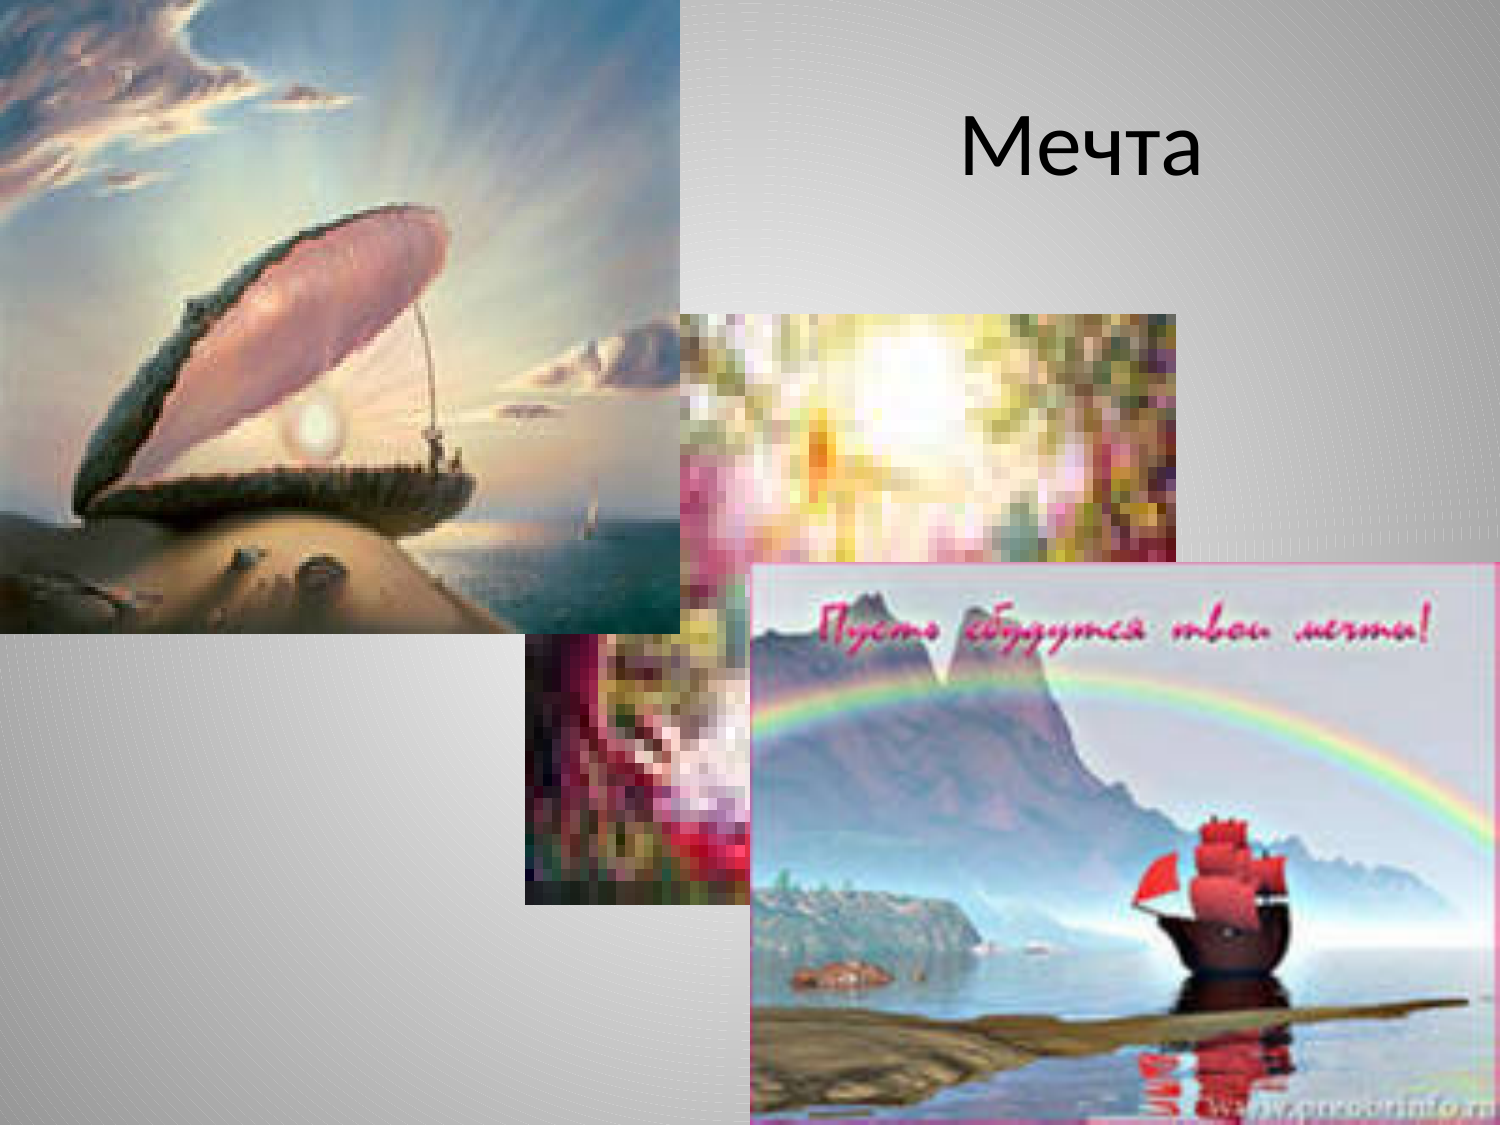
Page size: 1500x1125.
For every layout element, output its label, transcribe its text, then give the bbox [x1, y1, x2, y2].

title Мечта [738, 45, 1425, 233]
picture [525, 314, 1500, 1125]
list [0, 0, 680, 634]
